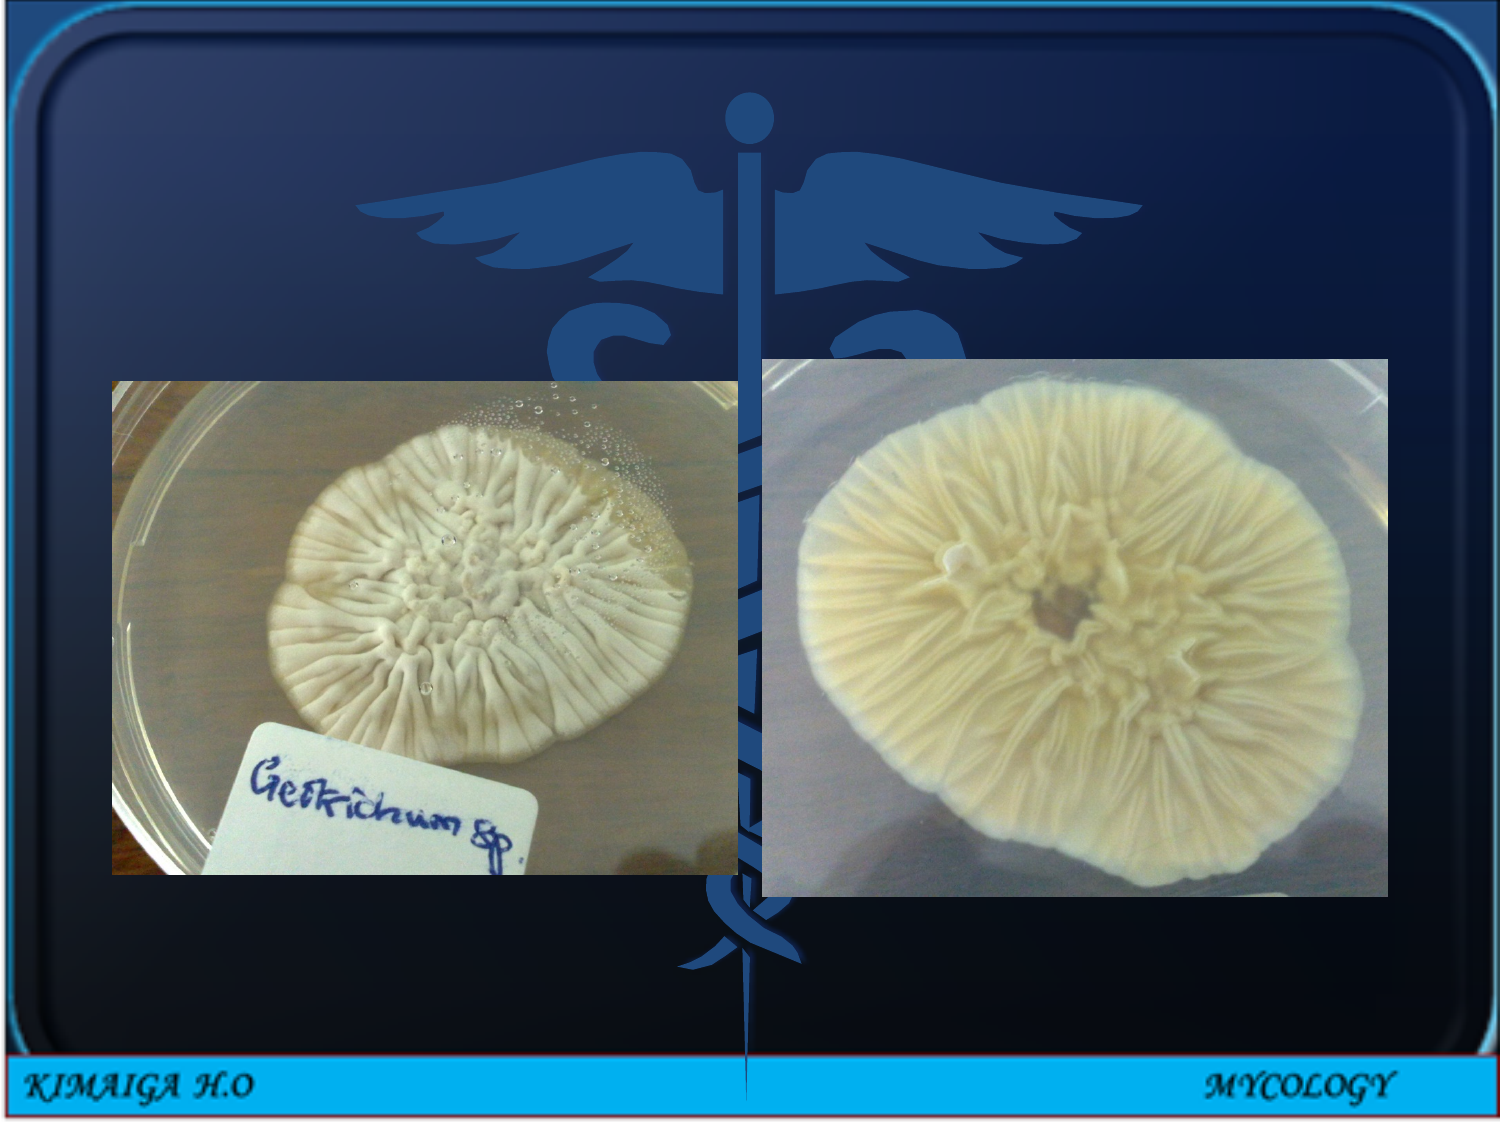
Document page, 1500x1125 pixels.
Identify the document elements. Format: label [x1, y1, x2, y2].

list [762, 358, 1388, 898]
picture [0, 0, 1500, 1125]
list [112, 381, 738, 875]
